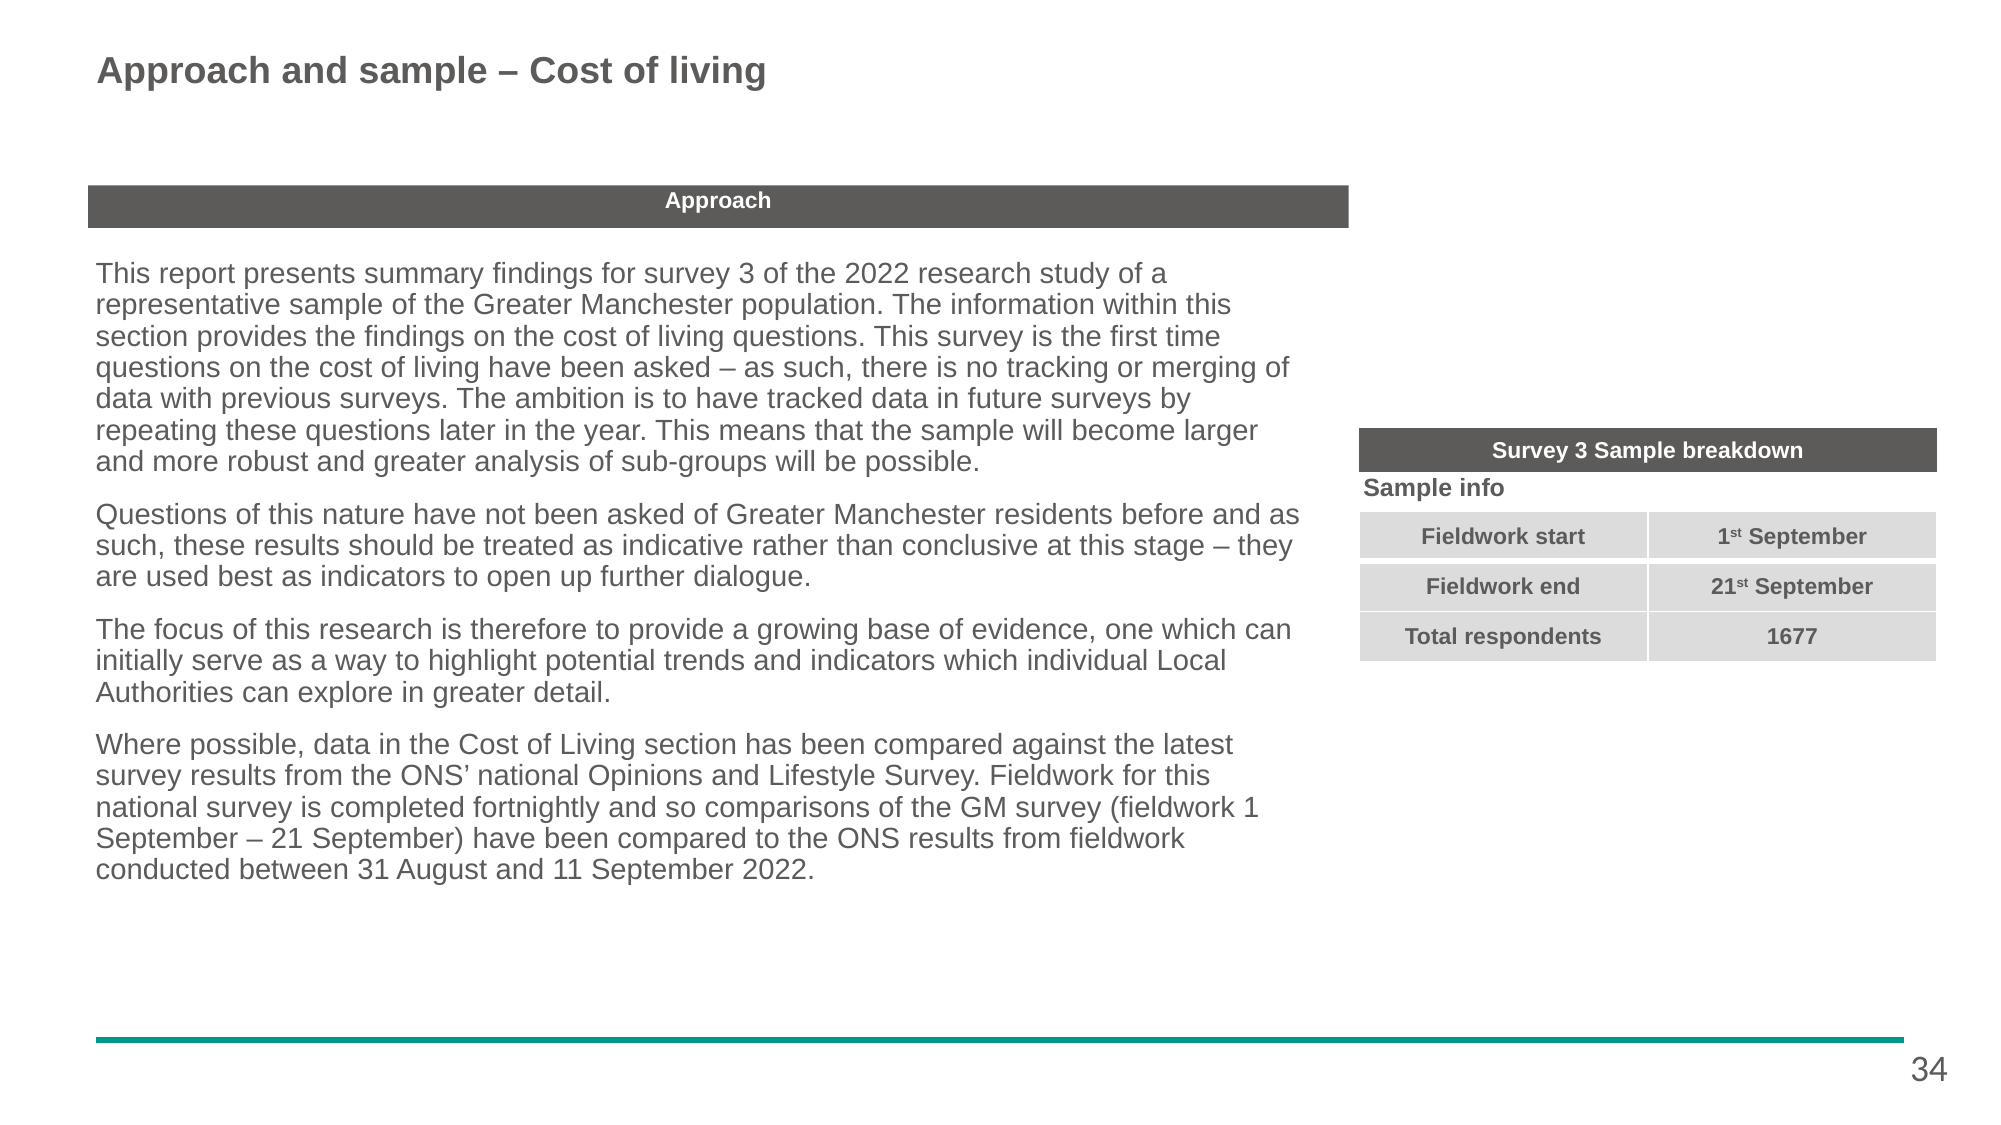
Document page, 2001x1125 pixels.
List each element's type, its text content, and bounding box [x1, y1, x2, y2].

table_header 1st September [1649, 512, 1936, 558]
table_cell Fieldwork end [1360, 564, 1647, 611]
list Approach [88, 185, 1349, 228]
text_box 34 [1895, 1036, 1975, 1098]
table_cell Total respondents [1360, 612, 1647, 661]
list This report presents summary findings for survey 3 of the 2022 research study of a representative sample of the Greater Manchester population. The information within this section provides the findings on the cost of living questions. This survey is the first time questions on the cost of living have been asked – as such, there is no tracking or merging of data with previous surveys. The ambition is to have tracked data in future surveys by repeating these questions later in the year. This means that the sample will become larger and more robust and greater analysis of sub-groups will be possible. Questions of this nature have not been asked of Greater Manchester residents before and as such, these results should be treated as indicative rather than conclusive at this stage – they are used best as indicators to open up further dialogue. The focus of this research is therefore to provide a growing base of evidence, one which can initially serve as a way to highlight potential trends and indicators which individual Local Authorities can explore in greater detail. Where possible, data in the Cost of Living section has been compared against the latest survey results from the ONS’ national Opinions and Lifestyle Survey. Fieldwork for this national survey is completed fortnightly and so comparisons of the GM survey (fieldwork 1 September – 21 September) have been compared to the ONS results from fieldwork conducted between 31 August and 11 September 2022. [88, 258, 1323, 955]
text_box Survey 3 Sample breakdown [1359, 428, 1937, 472]
table_cell 21st September [1649, 564, 1936, 611]
text_box Sample info [1348, 463, 1713, 509]
table_header Fieldwork start [1360, 512, 1647, 558]
table_cell 1677 [1649, 612, 1936, 661]
title Approach and sample – Cost of living [96, 50, 1822, 239]
